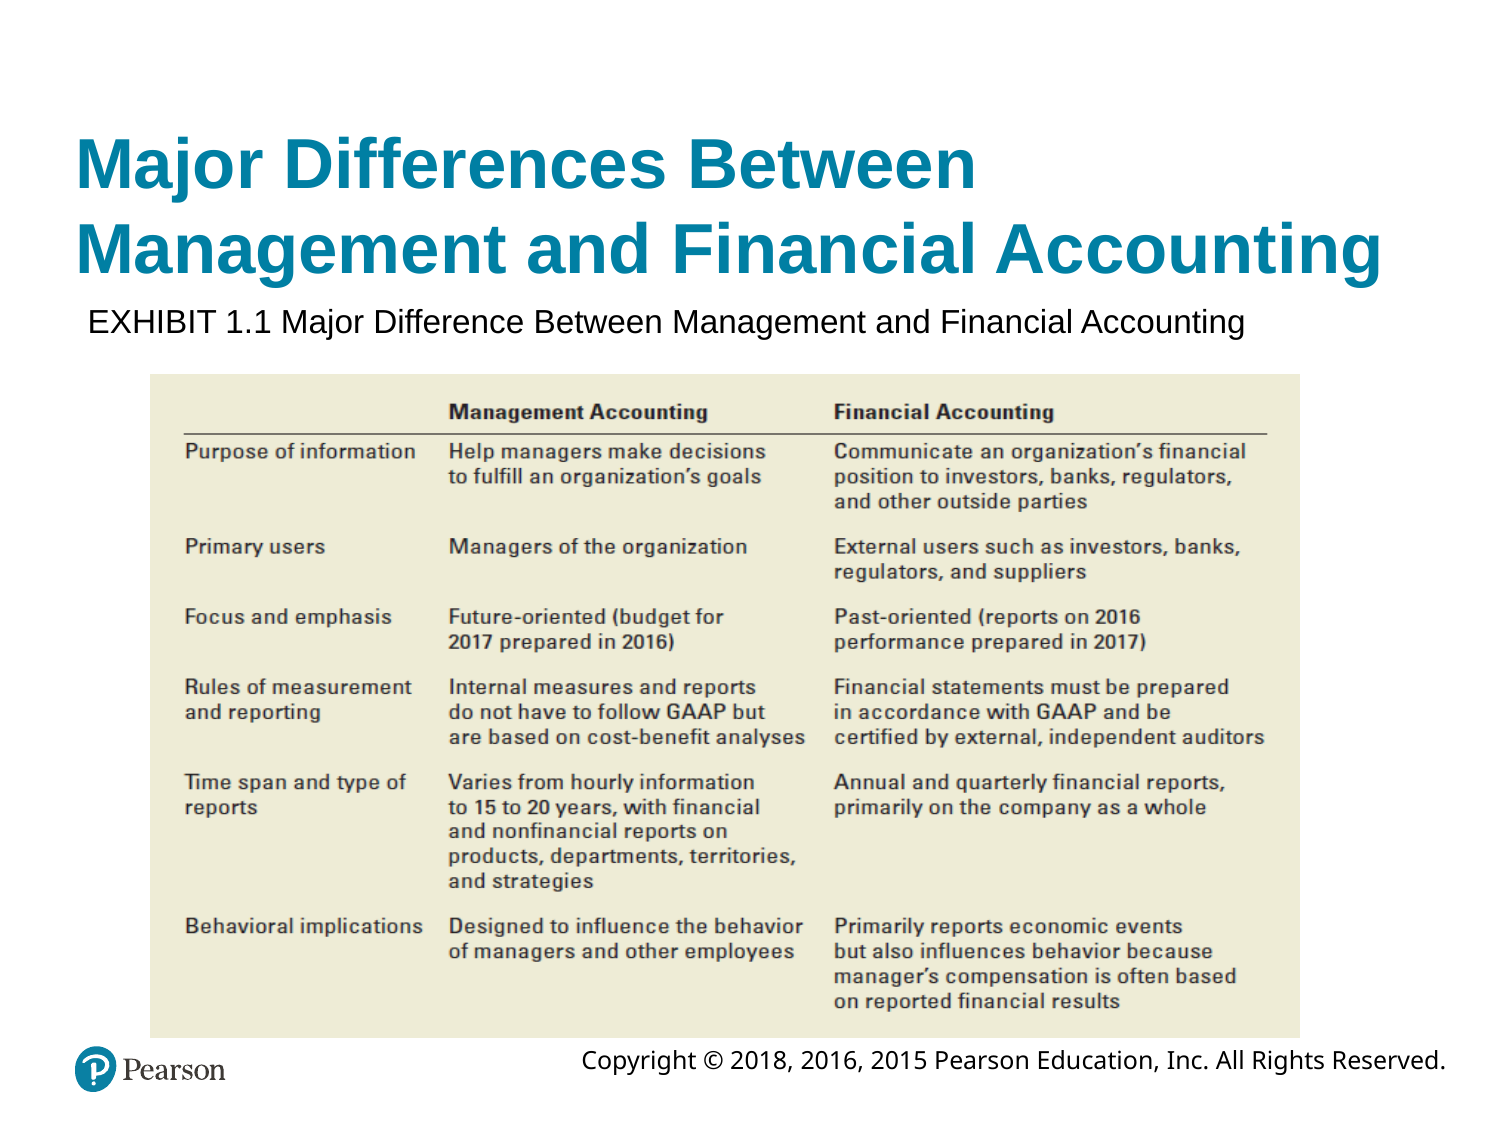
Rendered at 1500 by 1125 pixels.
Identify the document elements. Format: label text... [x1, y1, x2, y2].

list EXHIBIT 1.1 Major Difference Between Management and Financial Accounting [87, 299, 1438, 363]
picture [149, 374, 1301, 1038]
title Major Differences Between Management and Financial Accounting [75, 35, 1425, 288]
